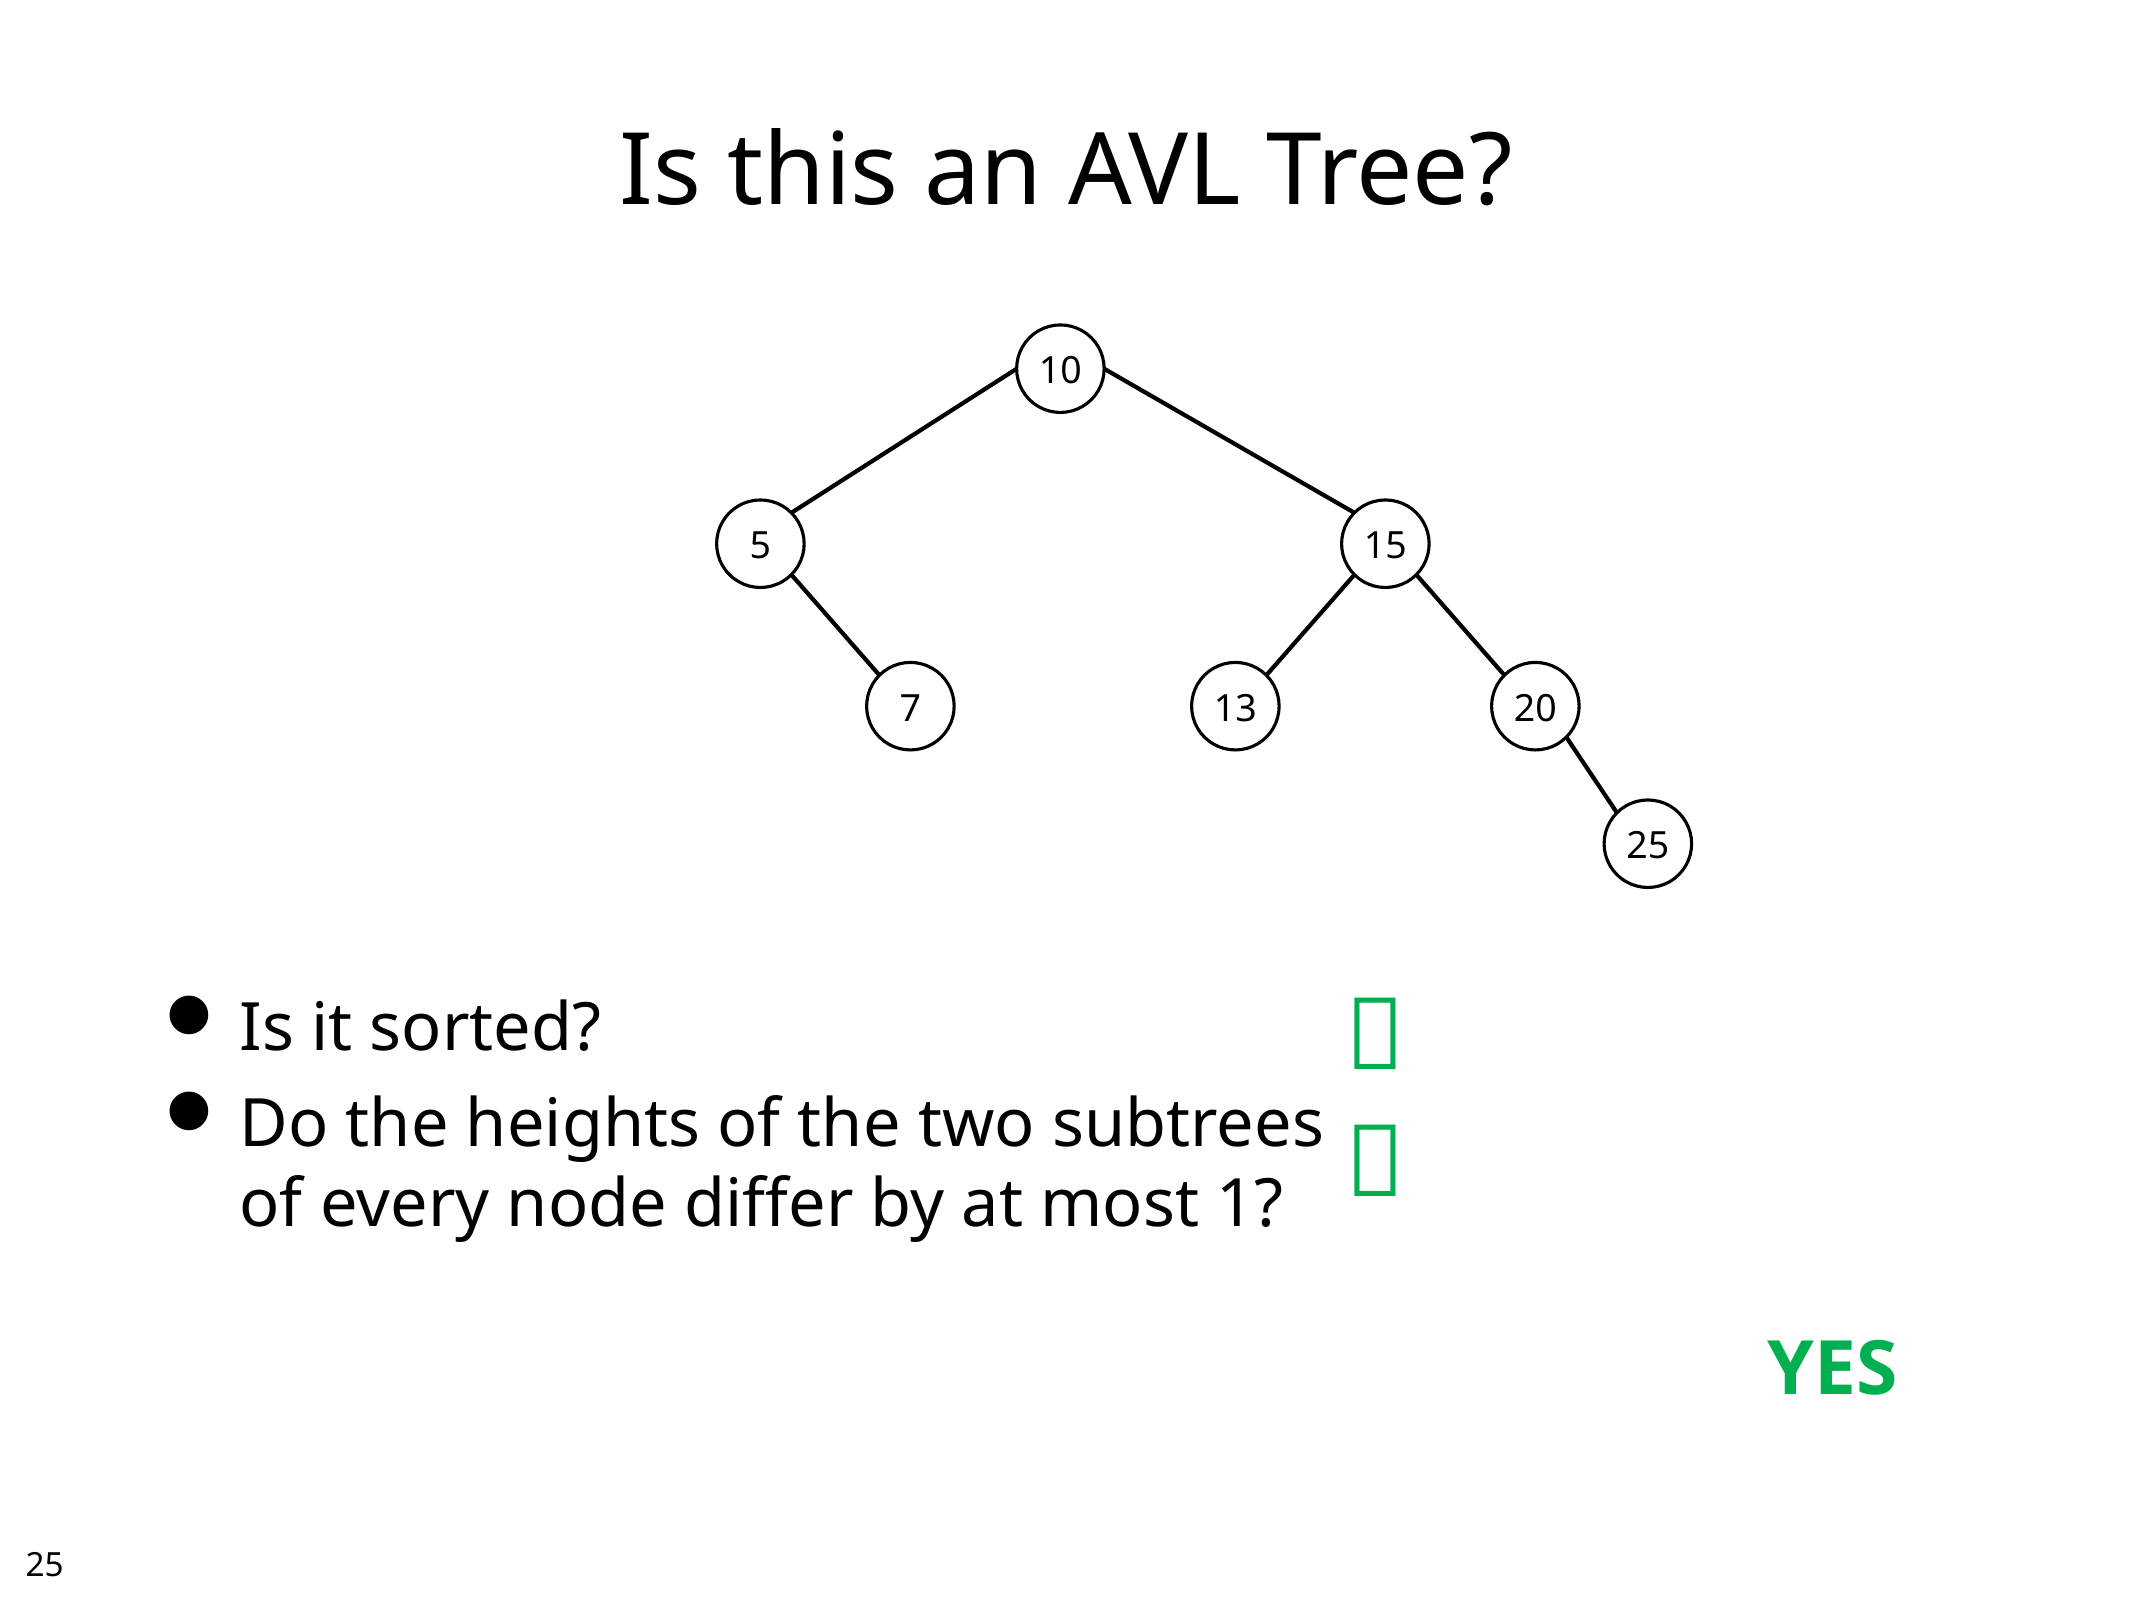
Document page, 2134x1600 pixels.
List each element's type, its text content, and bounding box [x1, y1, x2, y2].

list Is it sorted? Do the heights of the two subtrees of every node differ by at most 1? [155, 974, 1978, 1457]
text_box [1409, 580, 1511, 670]
slide_number 24 [16, 1533, 74, 1588]
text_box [1553, 749, 1630, 801]
text_box YES [1752, 1312, 1913, 1418]
text_box 25 [1604, 799, 1692, 888]
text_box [784, 580, 886, 670]
text_box  [1330, 1088, 1421, 1224]
text_box 5 [716, 499, 805, 588]
text_box 10 [1016, 324, 1105, 413]
text_box  [1330, 962, 1421, 1088]
text_box 15 [1341, 499, 1430, 588]
text_box 7 [866, 662, 955, 750]
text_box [1103, 368, 1355, 513]
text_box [791, 368, 1017, 513]
title Is this an AVL Tree? [155, 41, 1978, 289]
text_box 13 [1191, 662, 1280, 750]
text_box 20 [1491, 662, 1580, 750]
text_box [1259, 580, 1361, 670]
